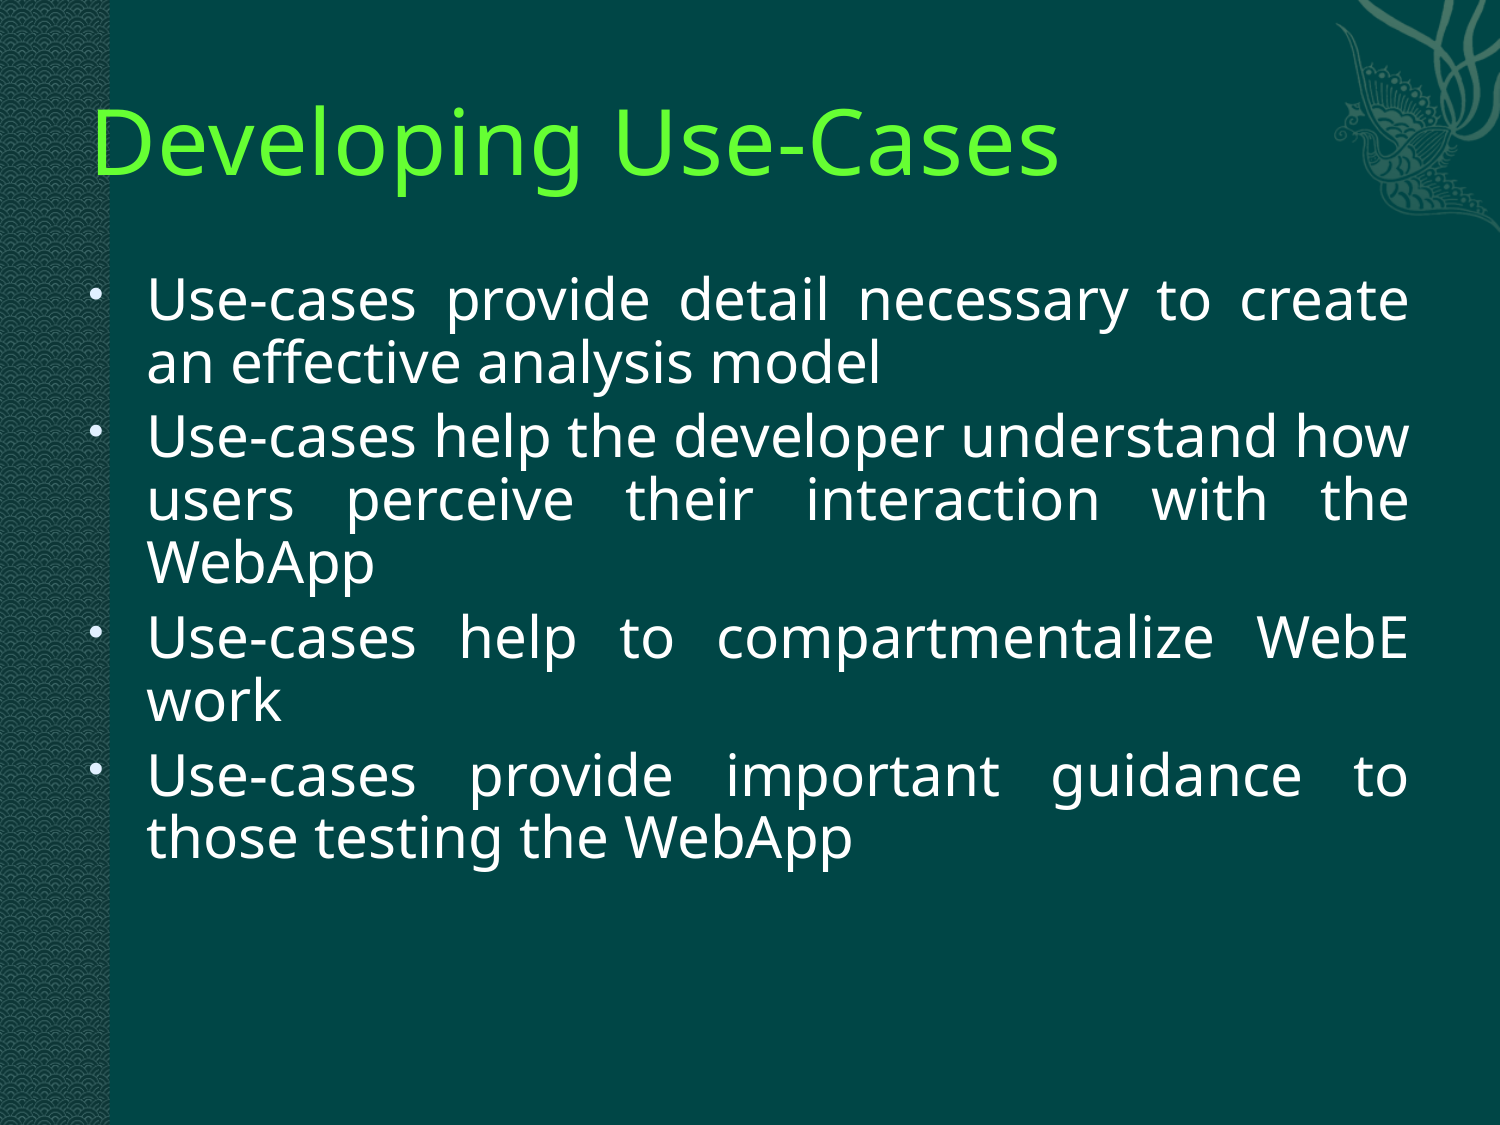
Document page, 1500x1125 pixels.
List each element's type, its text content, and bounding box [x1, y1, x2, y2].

title Developing Use-Cases [75, 45, 1351, 233]
list Use-cases provide detail necessary to create an effective analysis model Use-cases help the developer understand how users perceive their interaction with the WebApp Use-cases help to compartmentalize WebE work Use-cases provide important guidance to those testing the WebApp [75, 262, 1425, 1005]
picture [0, 0, 110, 1125]
